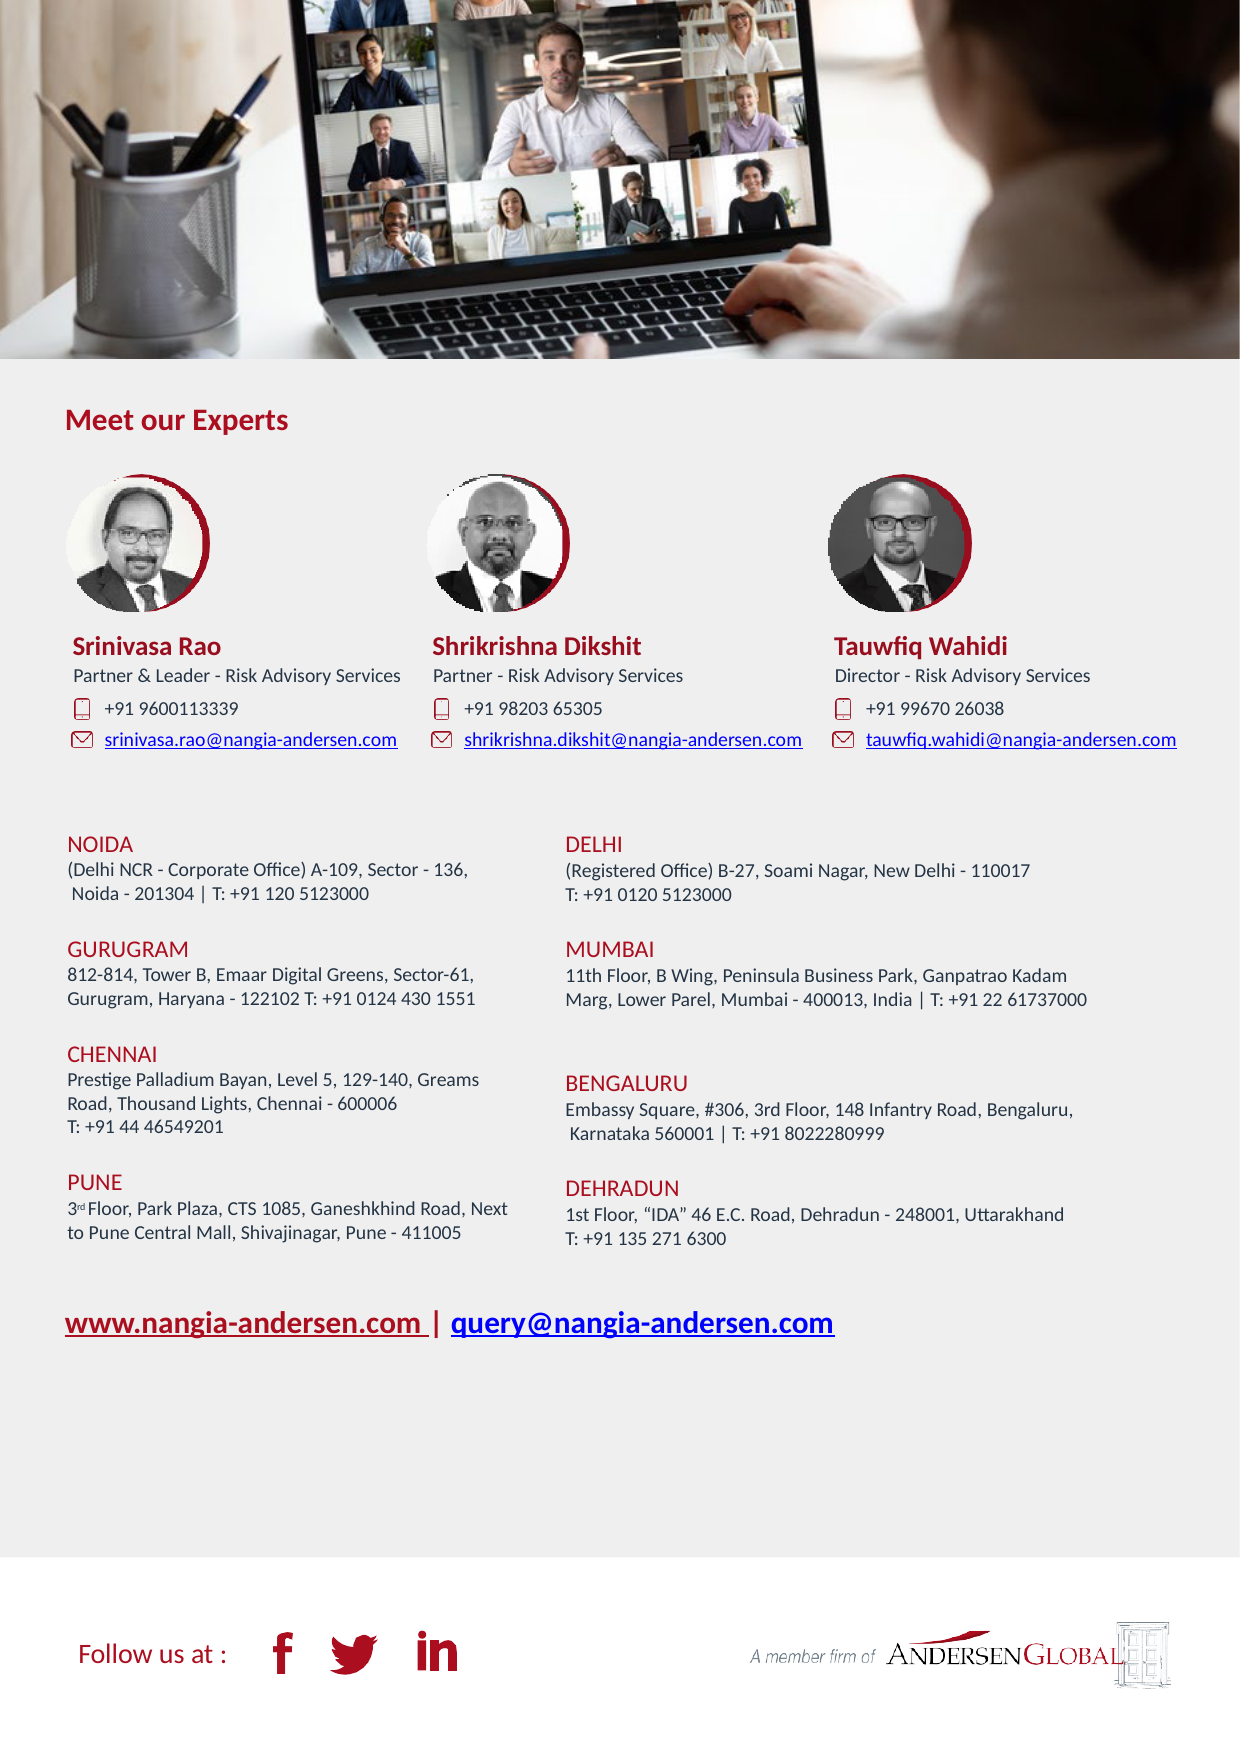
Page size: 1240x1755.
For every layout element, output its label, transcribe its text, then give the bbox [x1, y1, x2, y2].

text_box [329, 1634, 378, 1675]
text_box DEHRADUN 1st Floor, “IDA” 46 E.C. Road, Dehradun - 248001, Uttarakhand T: +91 135 271 6300 [563, 1171, 1072, 1250]
picture [74, 698, 90, 720]
text_box DELHI (Registered Oﬃce) B-27, Soami Nagar, New Delhi - 110017 T: +91 0120 5123000 [563, 827, 1037, 906]
picture [71, 731, 93, 749]
picture [64, 474, 211, 612]
picture [272, 1632, 294, 1674]
picture [835, 698, 851, 720]
picture [886, 1622, 1171, 1690]
text_box NOIDA (Delhi NCR - Corporate Oﬃce) A-109, Sector - 136, Noida - 201304 | T: +91 120 5123000 [65, 826, 473, 905]
text_box Follow us at : [76, 1633, 232, 1670]
text_box MUMBAI 11th Floor, B Wing, Peninsula Business Park, Ganpatrao Kadam Marg, Lower Parel, Mumbai - 400013, India | T: +91 22 61737000 [563, 932, 1093, 1011]
text_box Shrikrishna Dikshit Partner - Risk Advisory Services +91 98203 65305 shrikrishna.dikshit@nangia-andersen.com [430, 622, 805, 751]
picture [826, 474, 972, 612]
picture [424, 474, 570, 612]
picture [749, 1649, 876, 1663]
text_box [0, 367, 1240, 1558]
text_box Srinivasa Rao Partner & Leader - Risk Advisory Services +91 9600113339 srinivasa.rao@nangia-andersen.com [70, 622, 404, 751]
text_box PUNE 3rd Floor, Park Plaza, CTS 1085, Ganeshkhind Road, Next to Pune Central Mall, Shivajinagar, Pune - 411005 [61, 1165, 522, 1244]
text_box Meet our Experts [62, 397, 292, 437]
text_box BENGALURU Embassy Square, #306, 3rd Floor, 148 Infantry Road, Bengaluru, Karnataka 560001 | T: +91 8022280999 [563, 1066, 1080, 1145]
picture [433, 698, 450, 720]
picture [430, 731, 453, 749]
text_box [417, 1630, 457, 1671]
text_box www.nangia-andersen.com | query@nangia-andersen.com [62, 1299, 840, 1340]
picture [0, 0, 1240, 359]
picture [832, 731, 854, 749]
text_box CHENNAI Prestige Palladium Bayan, Level 5, 129-140, Greams Road, Thousand Lights, Chennai - 600006 T: +91 44 46549201 [65, 1036, 489, 1138]
text_box Tauwﬁq Wahidi Director - Risk Advisory Services +91 99670 26038 tauwﬁq.wahidi@nangia-andersen.com [832, 622, 1181, 751]
text_box GURUGRAM 812-814, Tower B, Emaar Digital Greens, Sector-61, Gurugram, Haryana - 122102 T: +91 0124 430 1551 [65, 931, 482, 1010]
